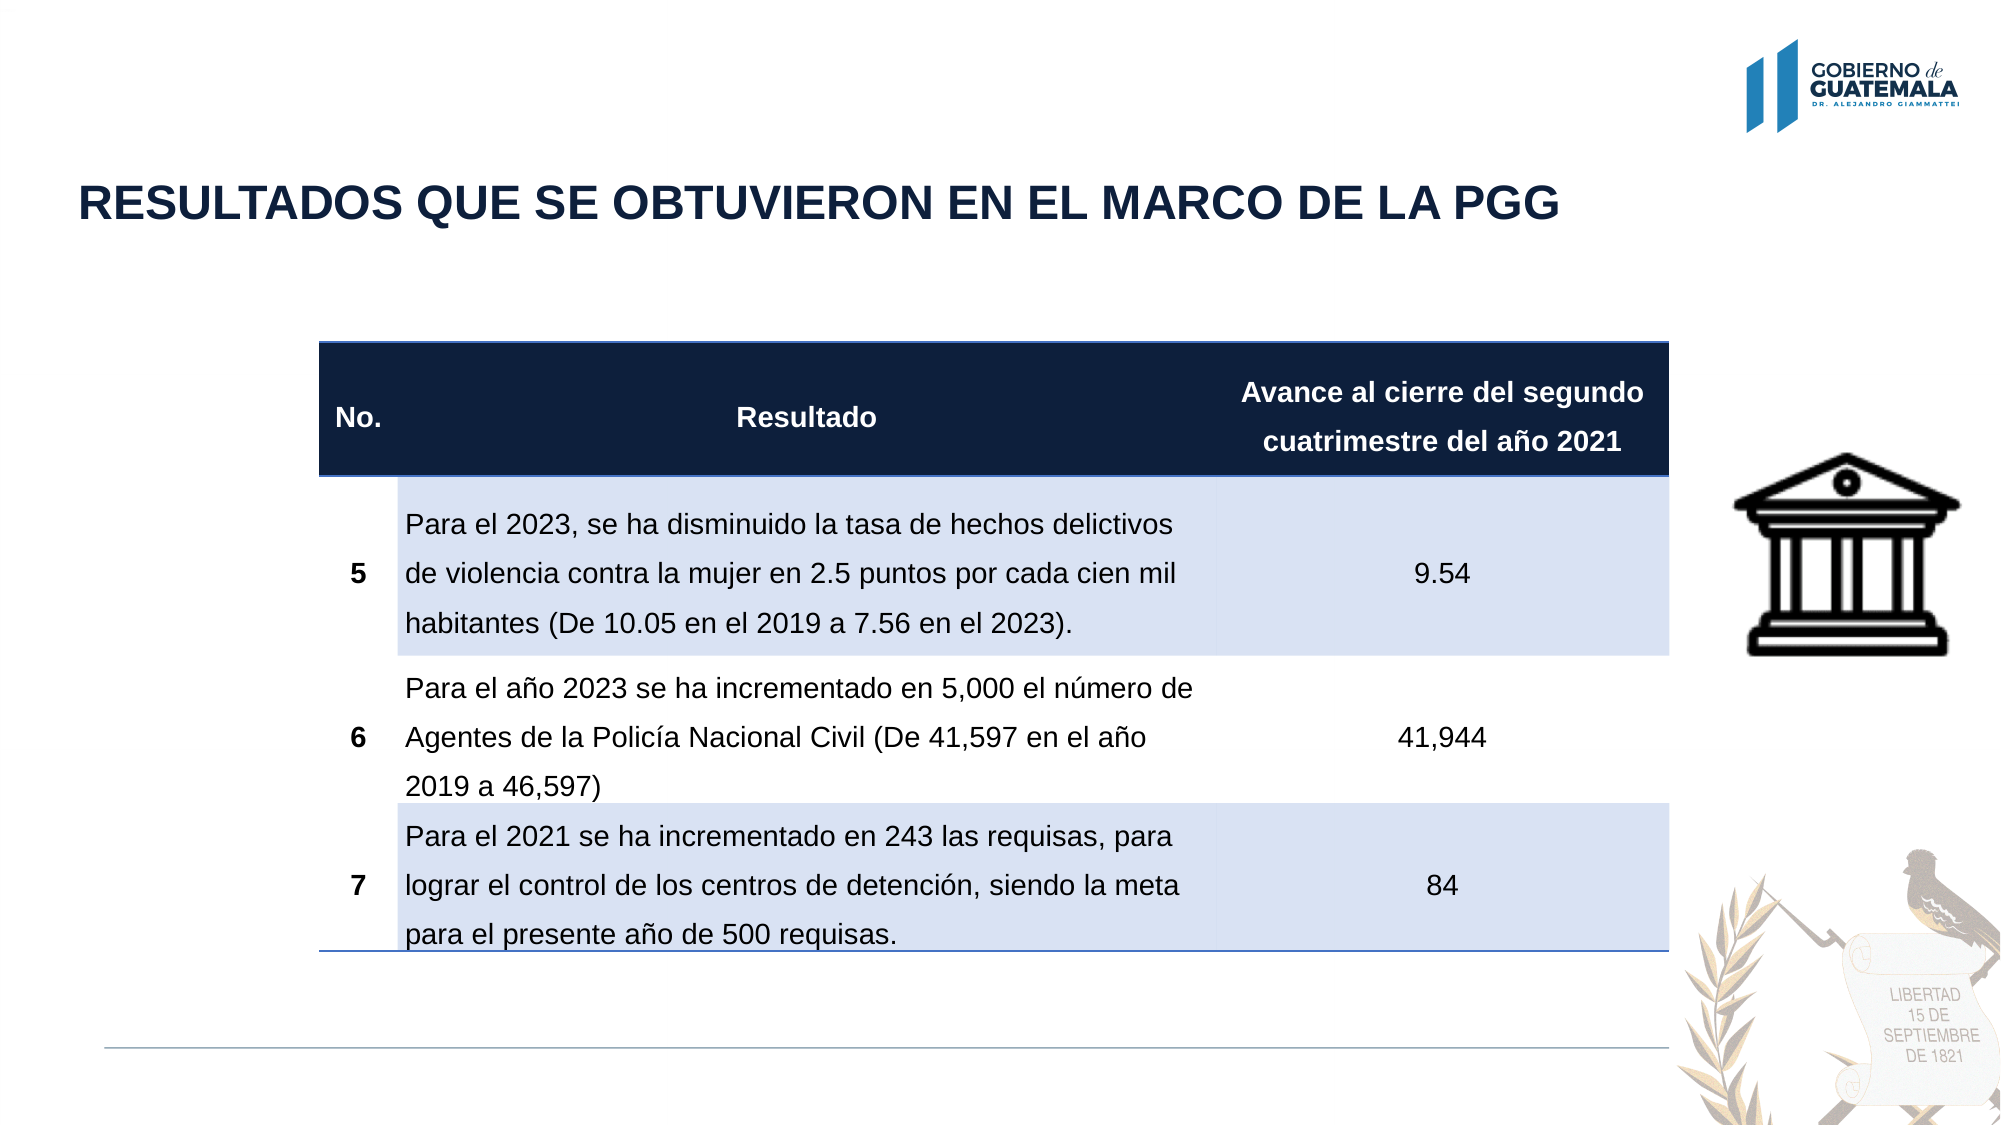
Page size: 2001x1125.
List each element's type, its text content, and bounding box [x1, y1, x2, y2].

table_header Resultado [398, 343, 1216, 475]
table_cell 9.54 [1216, 477, 1669, 656]
table_header No. [319, 343, 398, 475]
table_cell 41,944 [1216, 656, 1669, 803]
table_cell 7 [319, 803, 398, 950]
table_cell Para el 2021 se ha incrementado en 243 las requisas, para lograr el control de los centros de detención, siendo la meta para el presente año de 500 requisas. [398, 803, 1216, 950]
table_cell Para el año 2023 se ha incrementado en 5,000 el número de Agentes de la Policía Nacional Civil (De 41,597 en el año 2019 a 46,597) [398, 656, 1216, 803]
title RESULTADOS QUE SE OBTUVIERON EN EL MARCO DE LA PGG [63, 170, 1670, 343]
table_cell 5 [319, 477, 398, 656]
table_cell Para el 2023, se ha disminuido la tasa de hechos delictivos de violencia contra la mujer en 2.5 puntos por cada cien mil habitantes (De 10.05 en el 2019 a 7.56 en el 2023). [398, 477, 1216, 656]
table_cell 84 [1216, 803, 1669, 950]
picture [0, 0, 2001, 1125]
table_header Avance al cierre del segundo cuatrimestre del año 2021 [1216, 343, 1669, 475]
table_cell 6 [319, 656, 398, 803]
